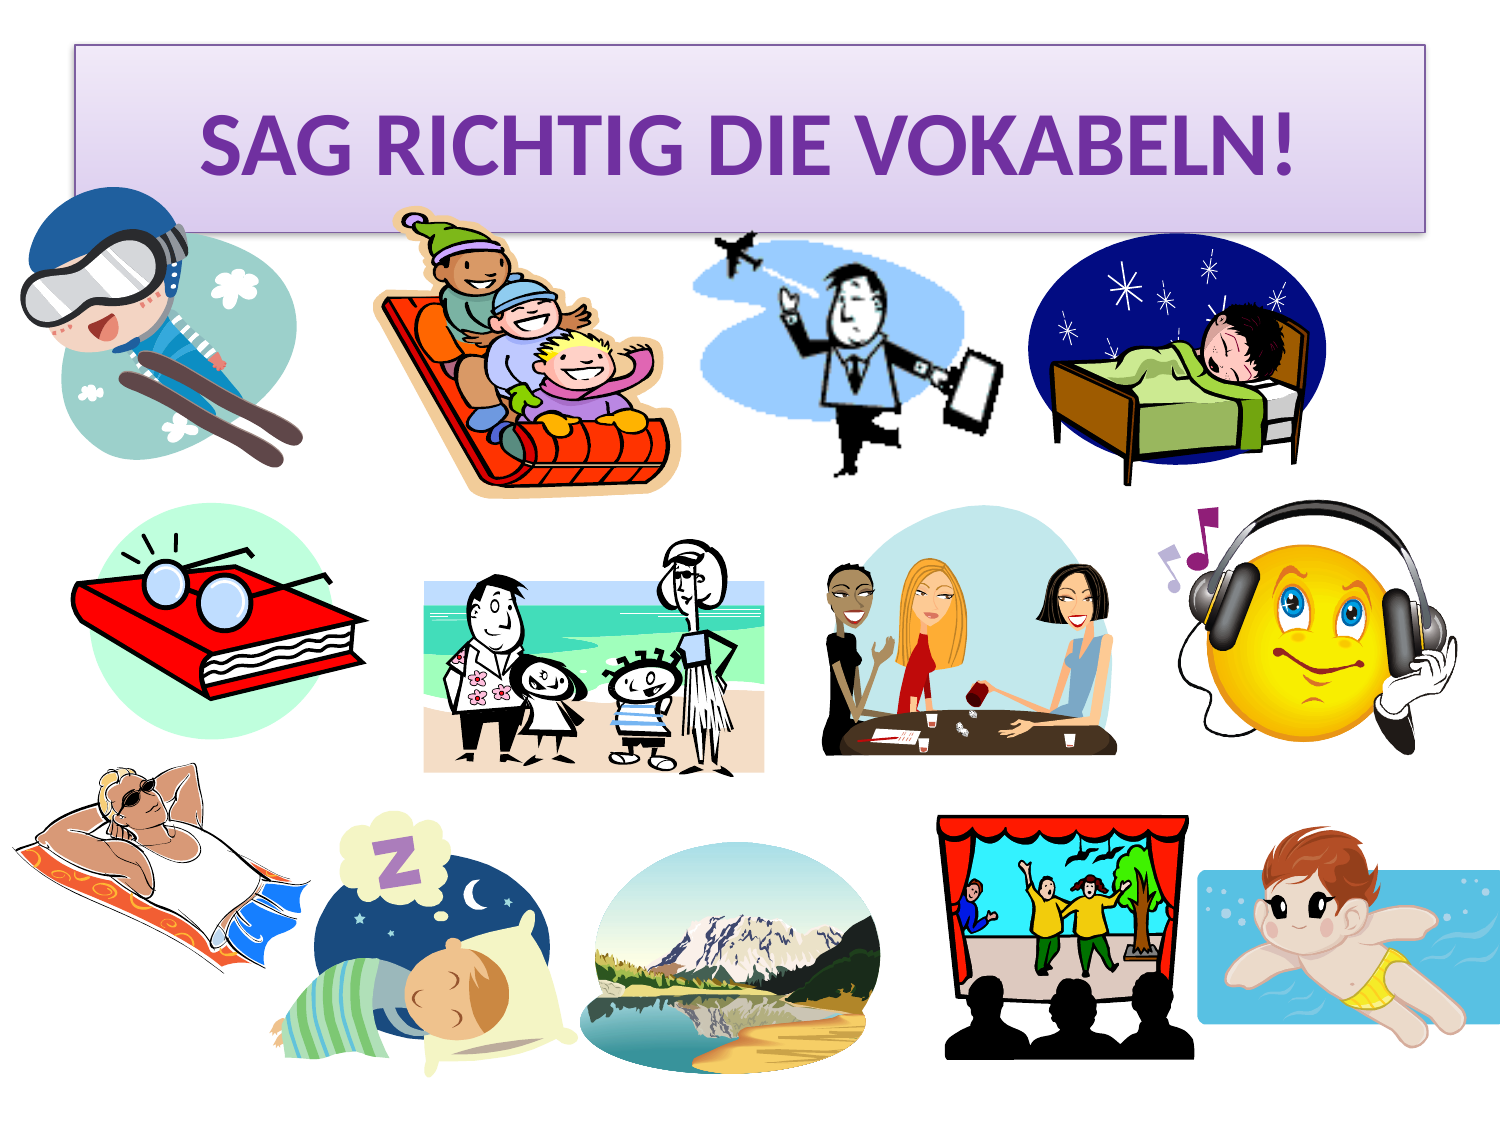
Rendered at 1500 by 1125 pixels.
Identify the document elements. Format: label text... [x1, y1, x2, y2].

picture [1157, 499, 1458, 756]
picture [60, 502, 370, 740]
picture [372, 201, 1015, 504]
picture [935, 814, 1195, 1061]
picture [820, 503, 1119, 757]
picture [11, 760, 882, 1079]
title SAG RICHTIG DIE VOKABELN! [74, 44, 1426, 233]
picture [1197, 826, 1500, 1049]
picture [1027, 233, 1327, 487]
picture [19, 186, 304, 468]
picture [423, 537, 765, 788]
